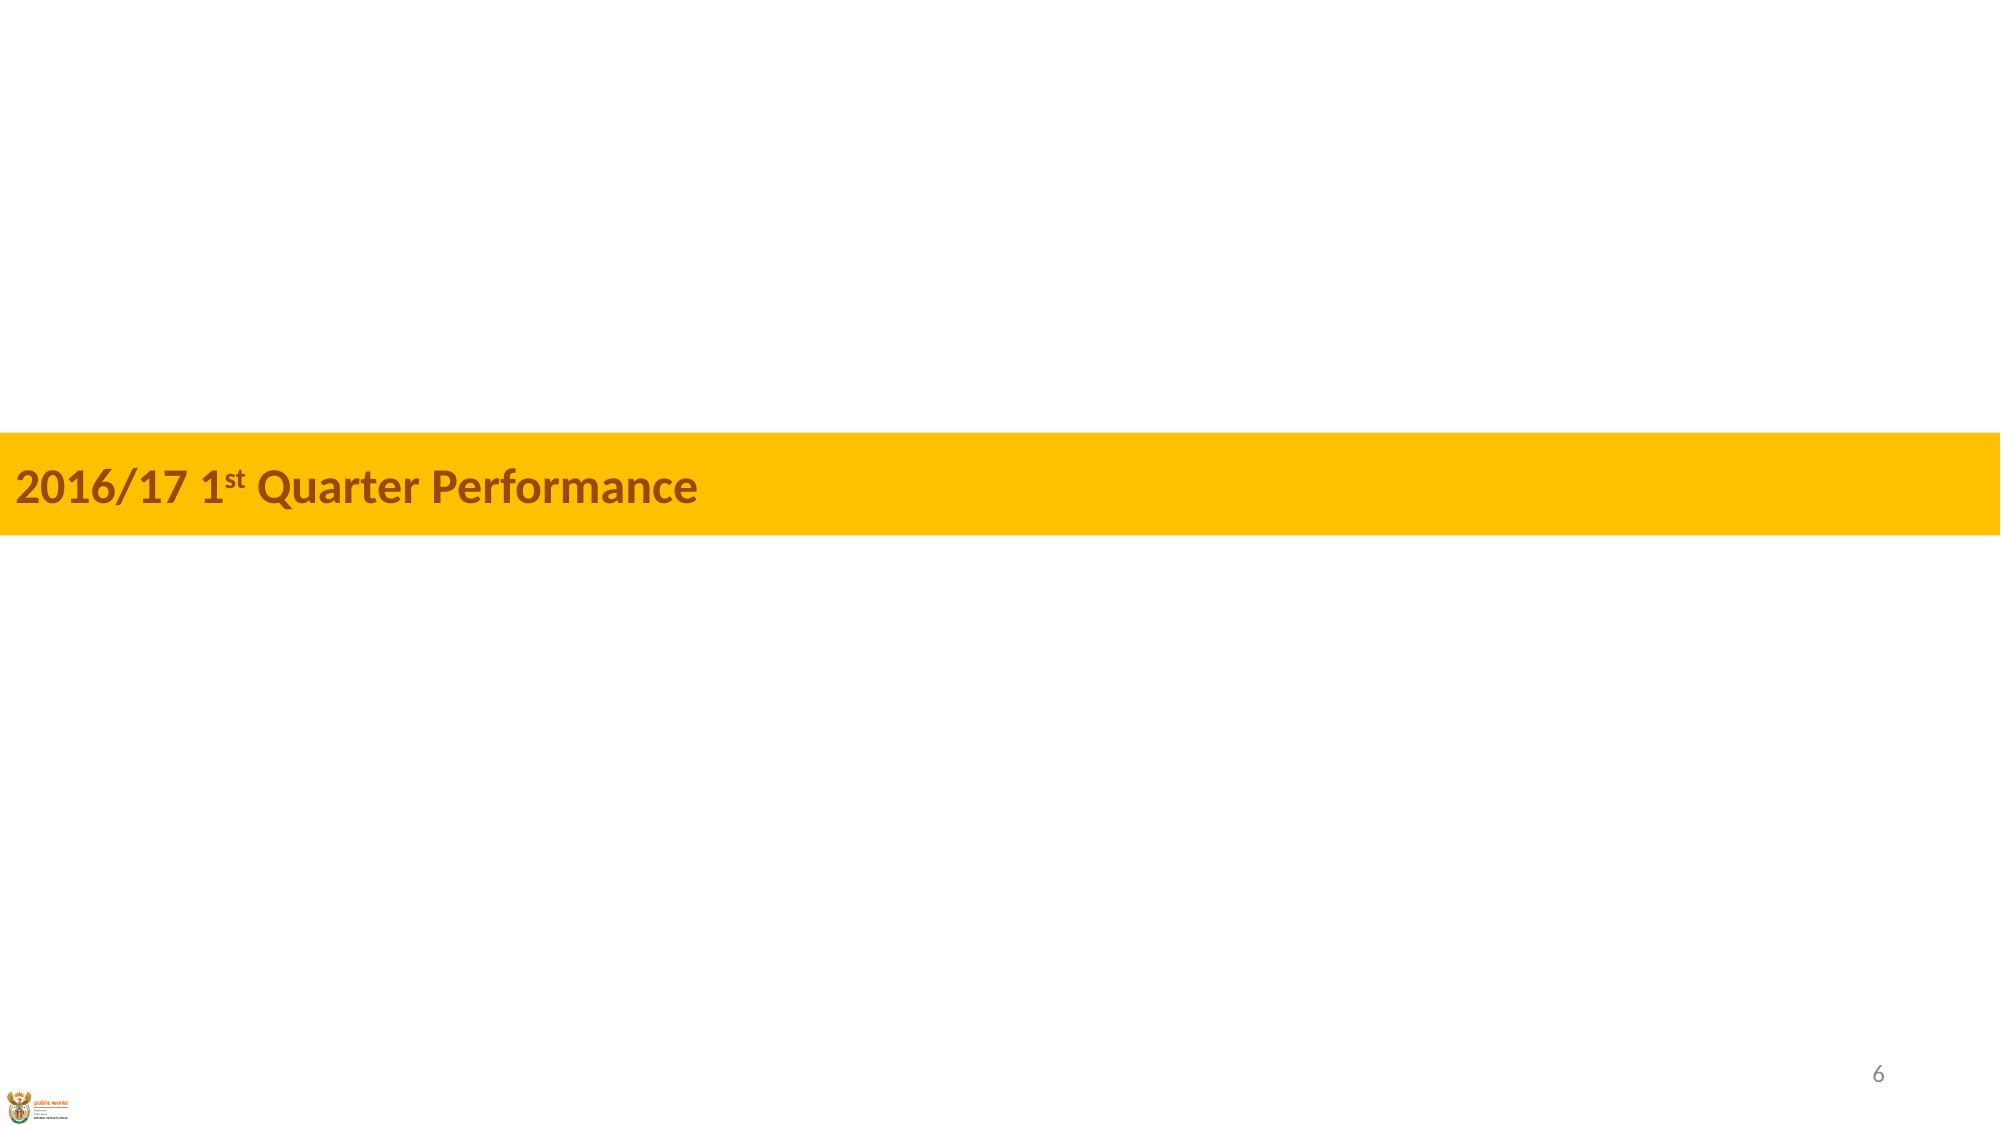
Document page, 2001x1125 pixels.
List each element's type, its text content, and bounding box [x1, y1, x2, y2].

slide_number 6 [1433, 1042, 1900, 1103]
picture [7, 1091, 84, 1125]
title 2016/17 1st Quarter Performance [0, 432, 2000, 536]
